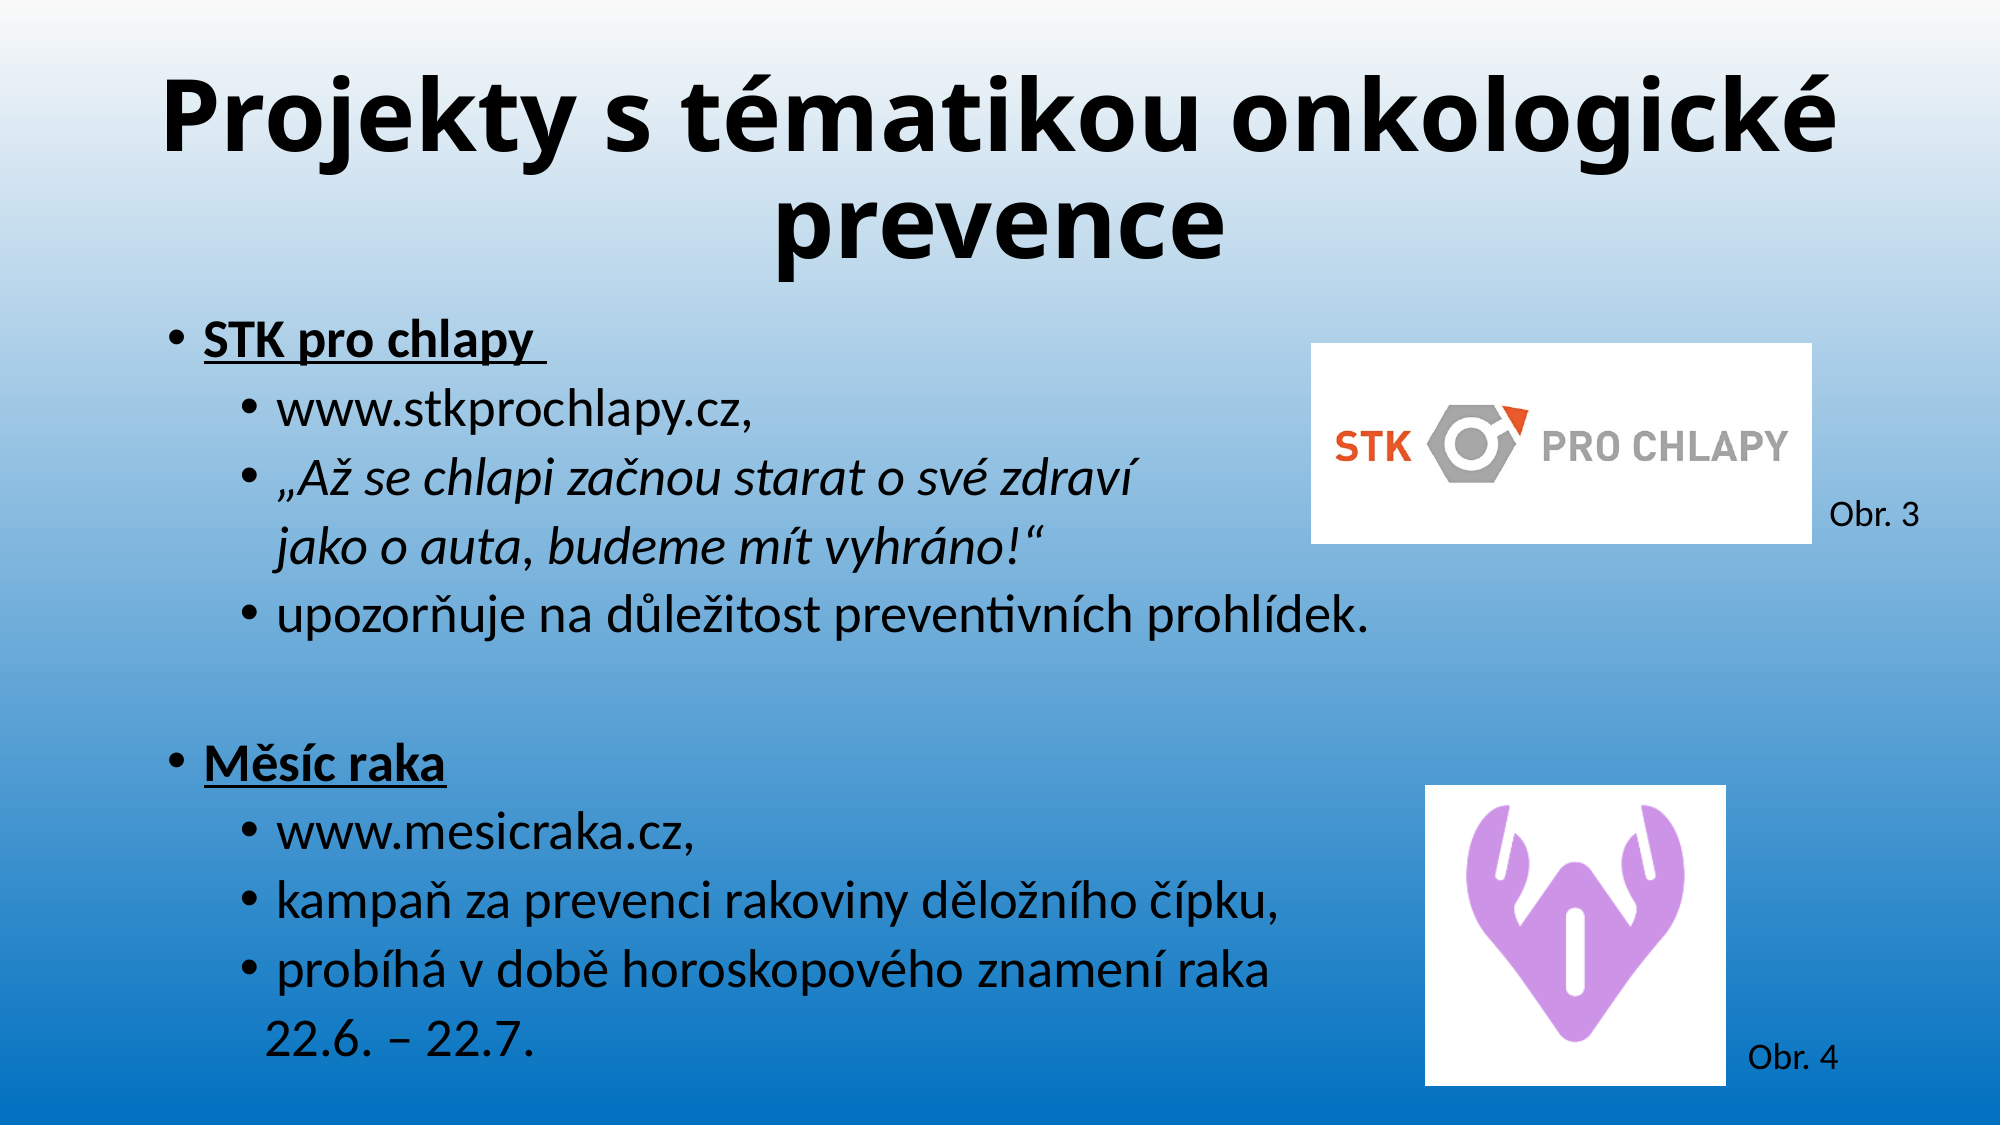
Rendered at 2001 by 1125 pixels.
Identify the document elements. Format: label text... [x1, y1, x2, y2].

picture [1311, 343, 1812, 544]
text_box Obr. 4 [1733, 1024, 1854, 1085]
picture [1425, 785, 1726, 1086]
text_box Obr. 3 [1814, 481, 1936, 542]
list STK pro chlapy www.stkprochlapy.cz, „Až se chlapi začnou starat o své zdraví jako o auta, budeme mít vyhráno!“ upozorňuje na důležitost preventivních prohlídek. Měsíc raka www.mesicraka.cz, kampaň za prevenci rakoviny děložního čípku, probíhá v době horoskopového znamení raka 22.6. – 22.7. [152, 302, 1853, 1077]
title Projekty s tématikou onkologické prevence [46, 51, 1953, 294]
